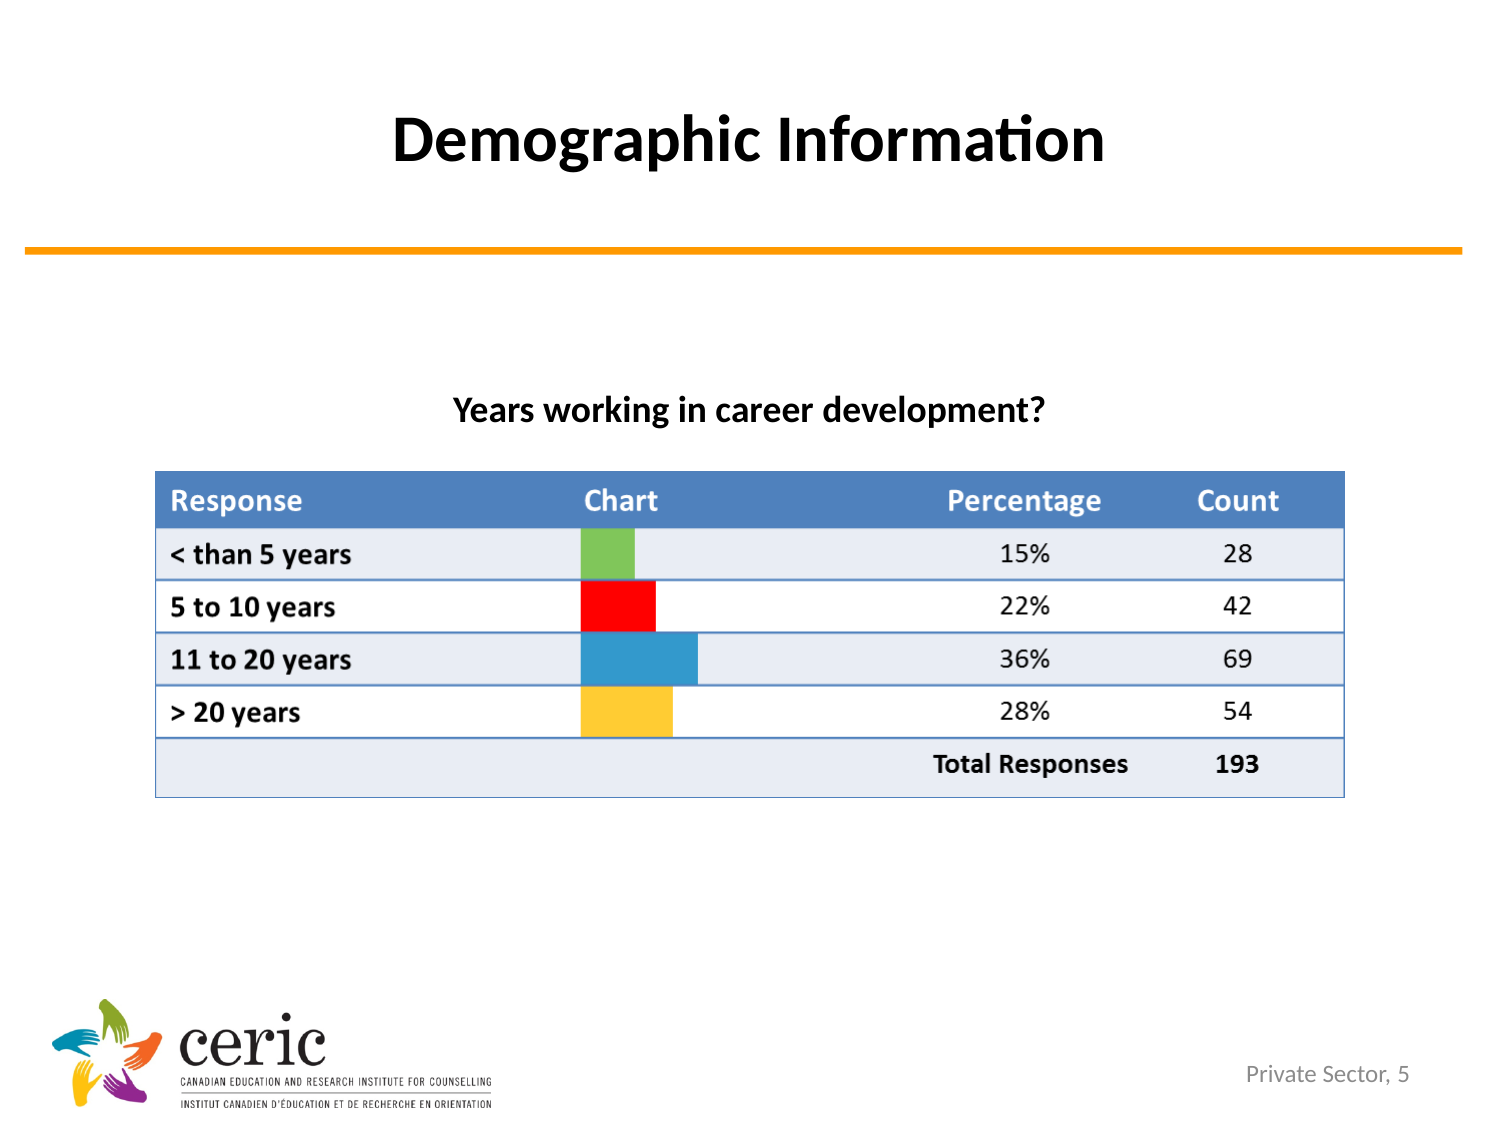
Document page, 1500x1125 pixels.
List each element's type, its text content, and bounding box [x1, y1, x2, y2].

picture [52, 999, 491, 1108]
slide_number Private Sector, 5 [1074, 1042, 1425, 1103]
title Demographic Information [75, 87, 1425, 213]
text_box Years working in career development? [162, 378, 1338, 438]
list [155, 469, 1345, 798]
